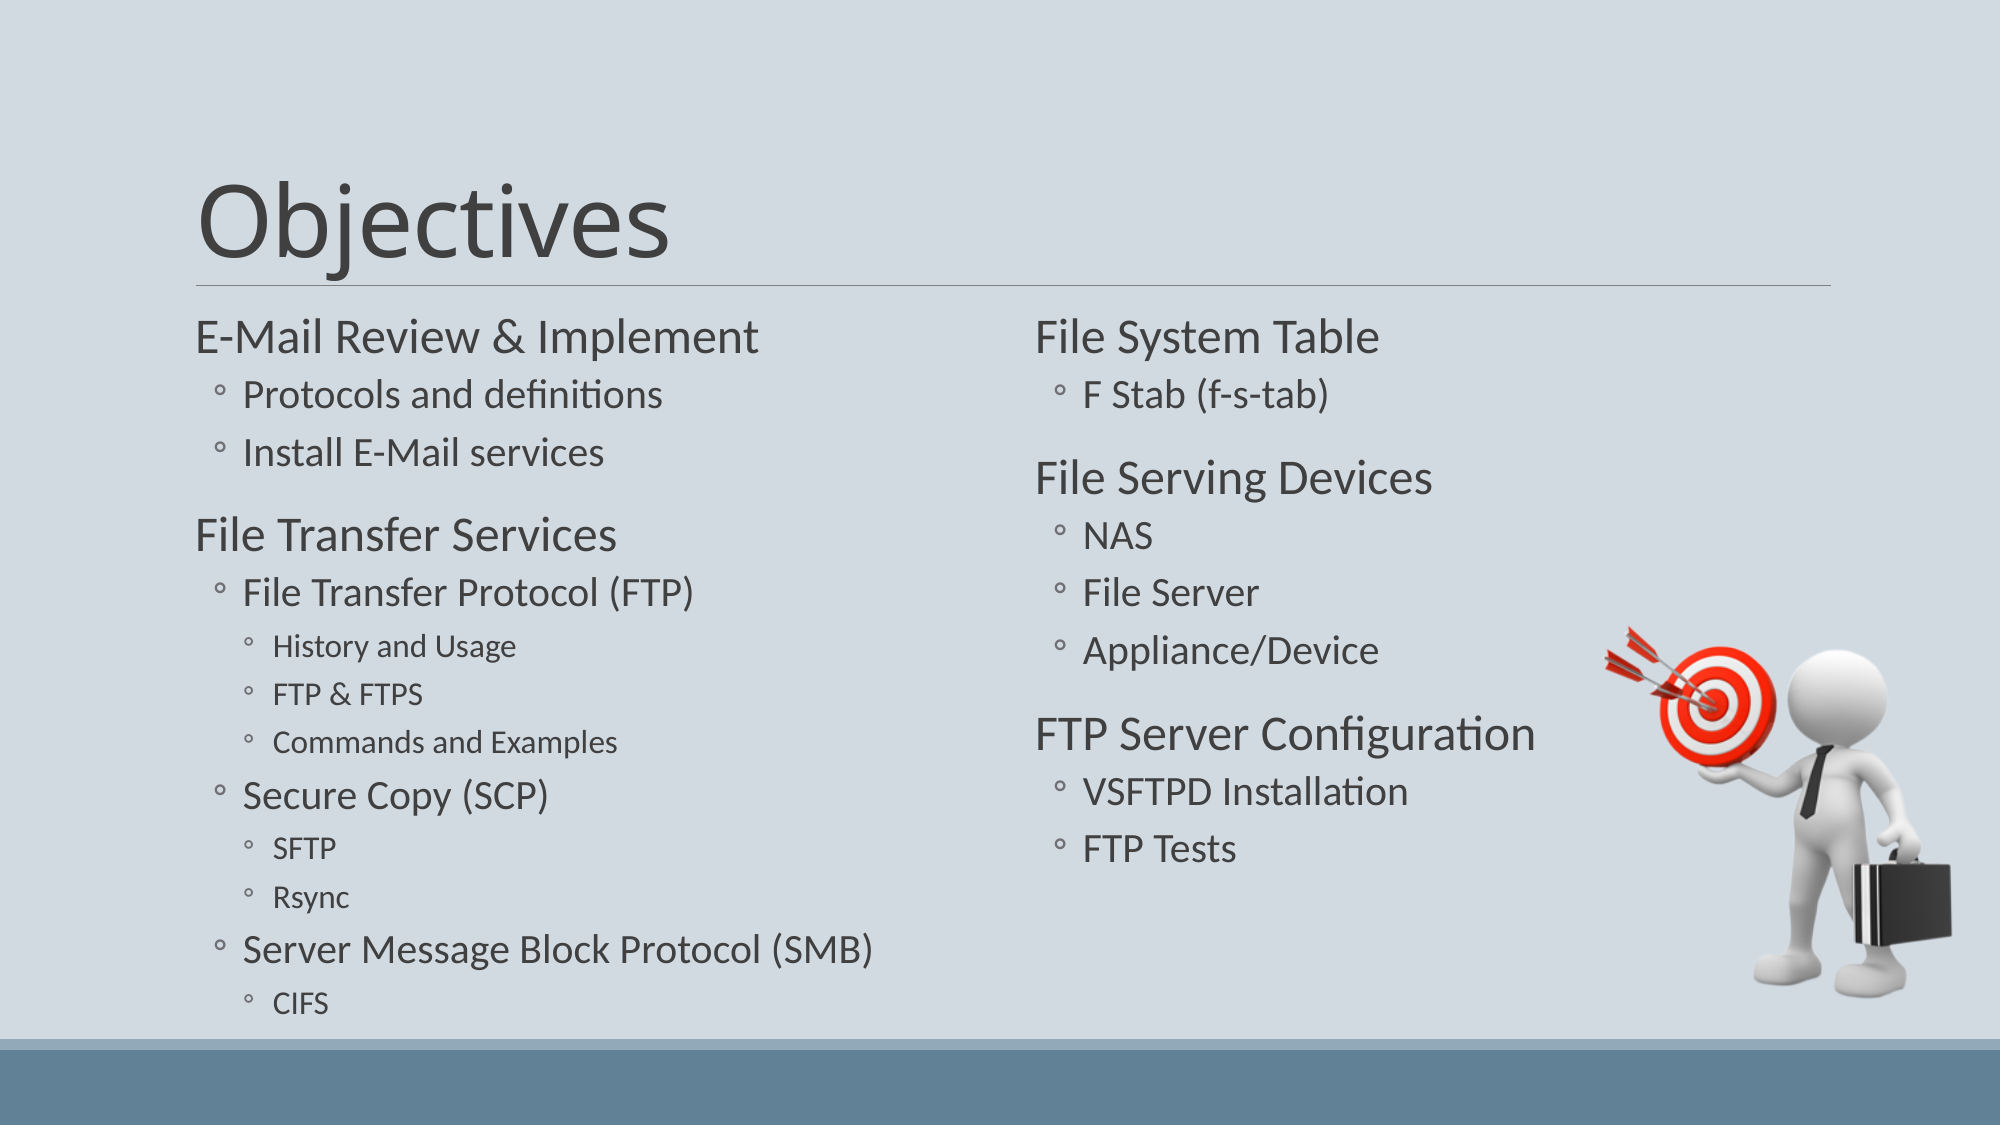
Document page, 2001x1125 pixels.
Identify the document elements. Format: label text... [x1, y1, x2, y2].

list File System Table F Stab (f-s-tab) File Serving Devices NAS File Server Appliance/Device FTP Server Configuration VSFTPD Installation FTP Tests [1020, 302, 1830, 963]
list E-Mail Review & Implement Protocols and definitions Install E-Mail services File Transfer Services File Transfer Protocol (FTP) History and Usage FTP & FTPS Commands and Examples Secure Copy (SCP) SFTP Rsync Server Message Block Protocol (SMB) CIFS [180, 302, 990, 1041]
picture [1600, 623, 1955, 1000]
title Objectives [180, 47, 1830, 285]
